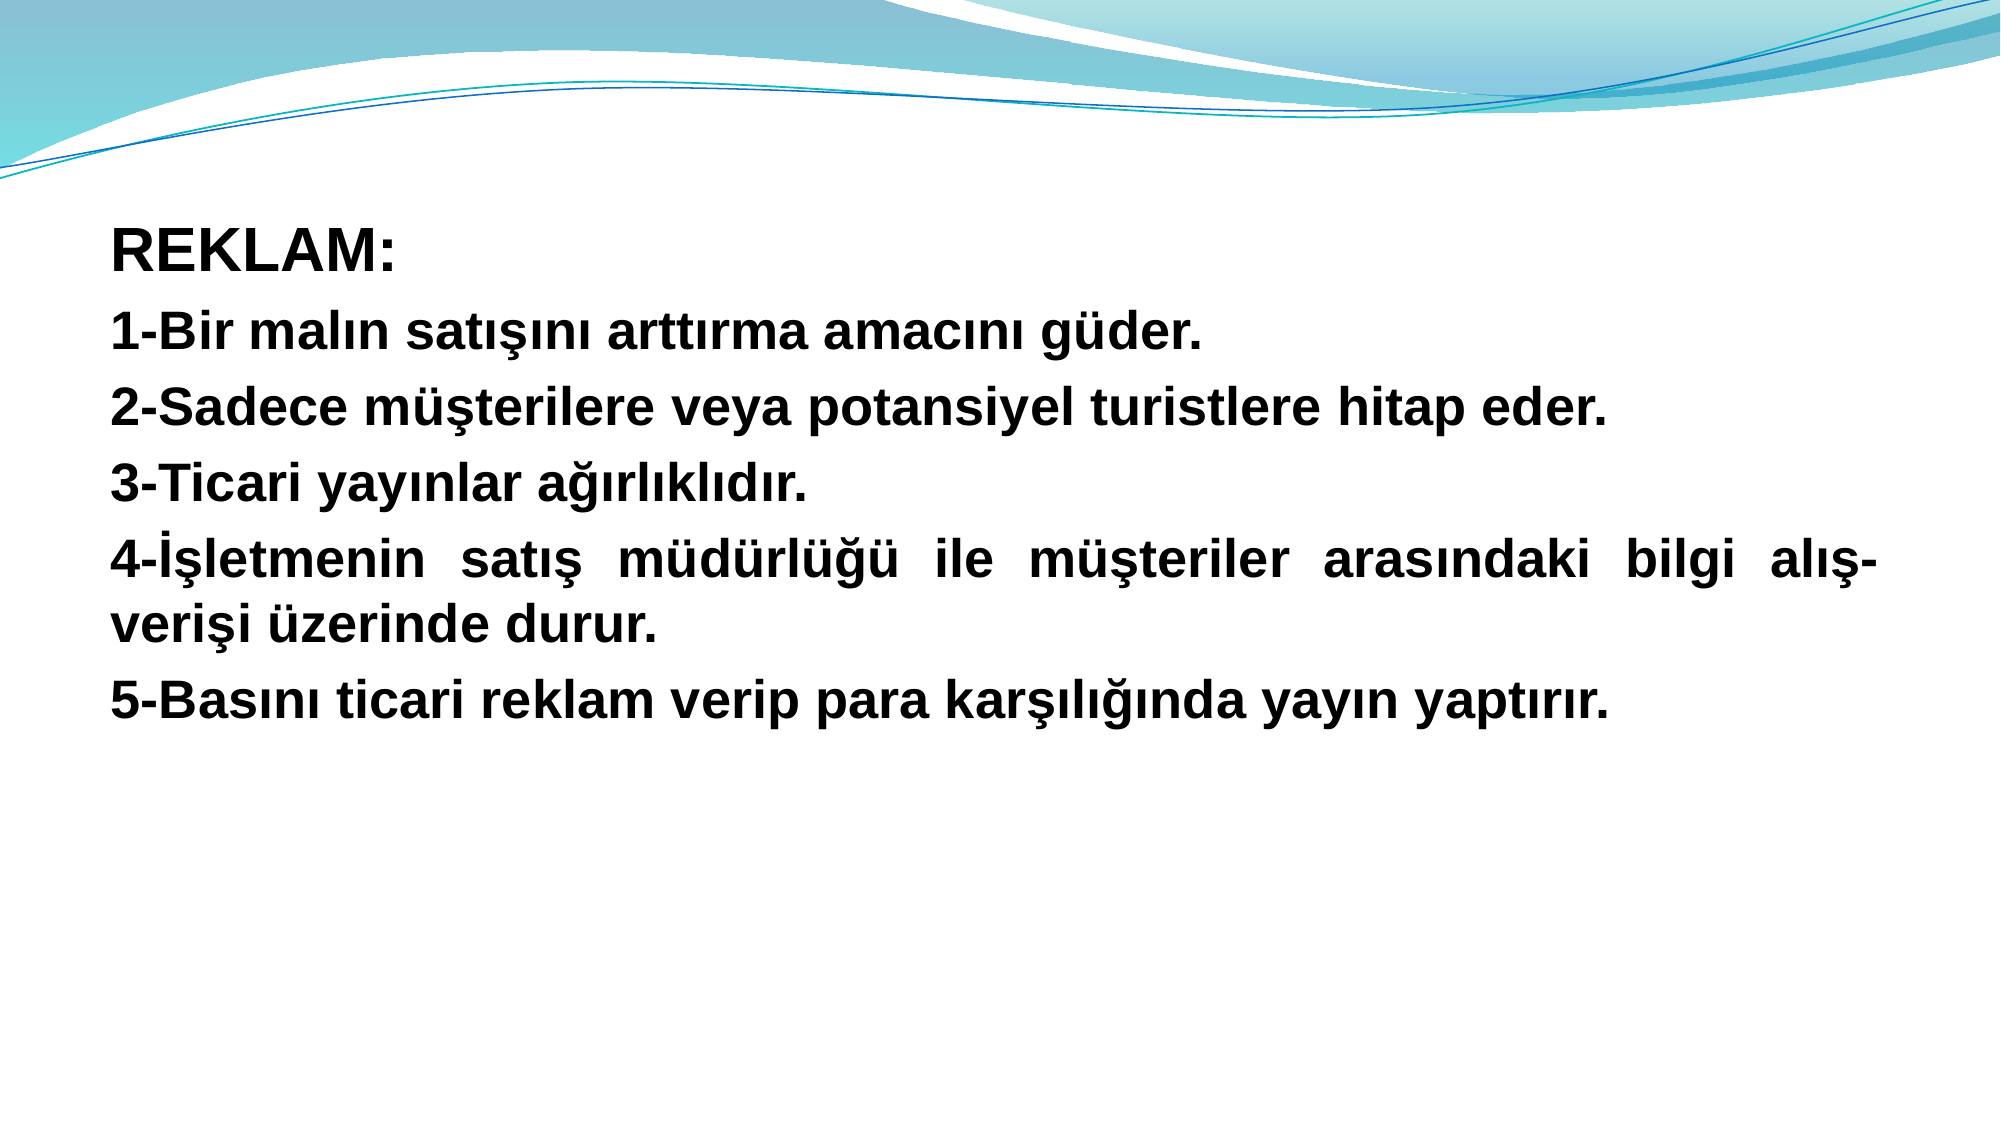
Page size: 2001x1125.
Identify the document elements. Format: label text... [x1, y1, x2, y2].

list REKLAM: 1-Bir malın satışını arttırma amacını güder. 2-Sadece müşterilere veya potansiyel turistlere hitap eder. 3-Ticari yayınlar ağırlıklıdır. 4-İşletmenin satış müdürlüğü ile müşteriler arasındaki bilgi alış-verişi üzerinde durur. 5-Basını ticari reklam verip para karşılığında yayın yaptırır. [95, 202, 1896, 1055]
